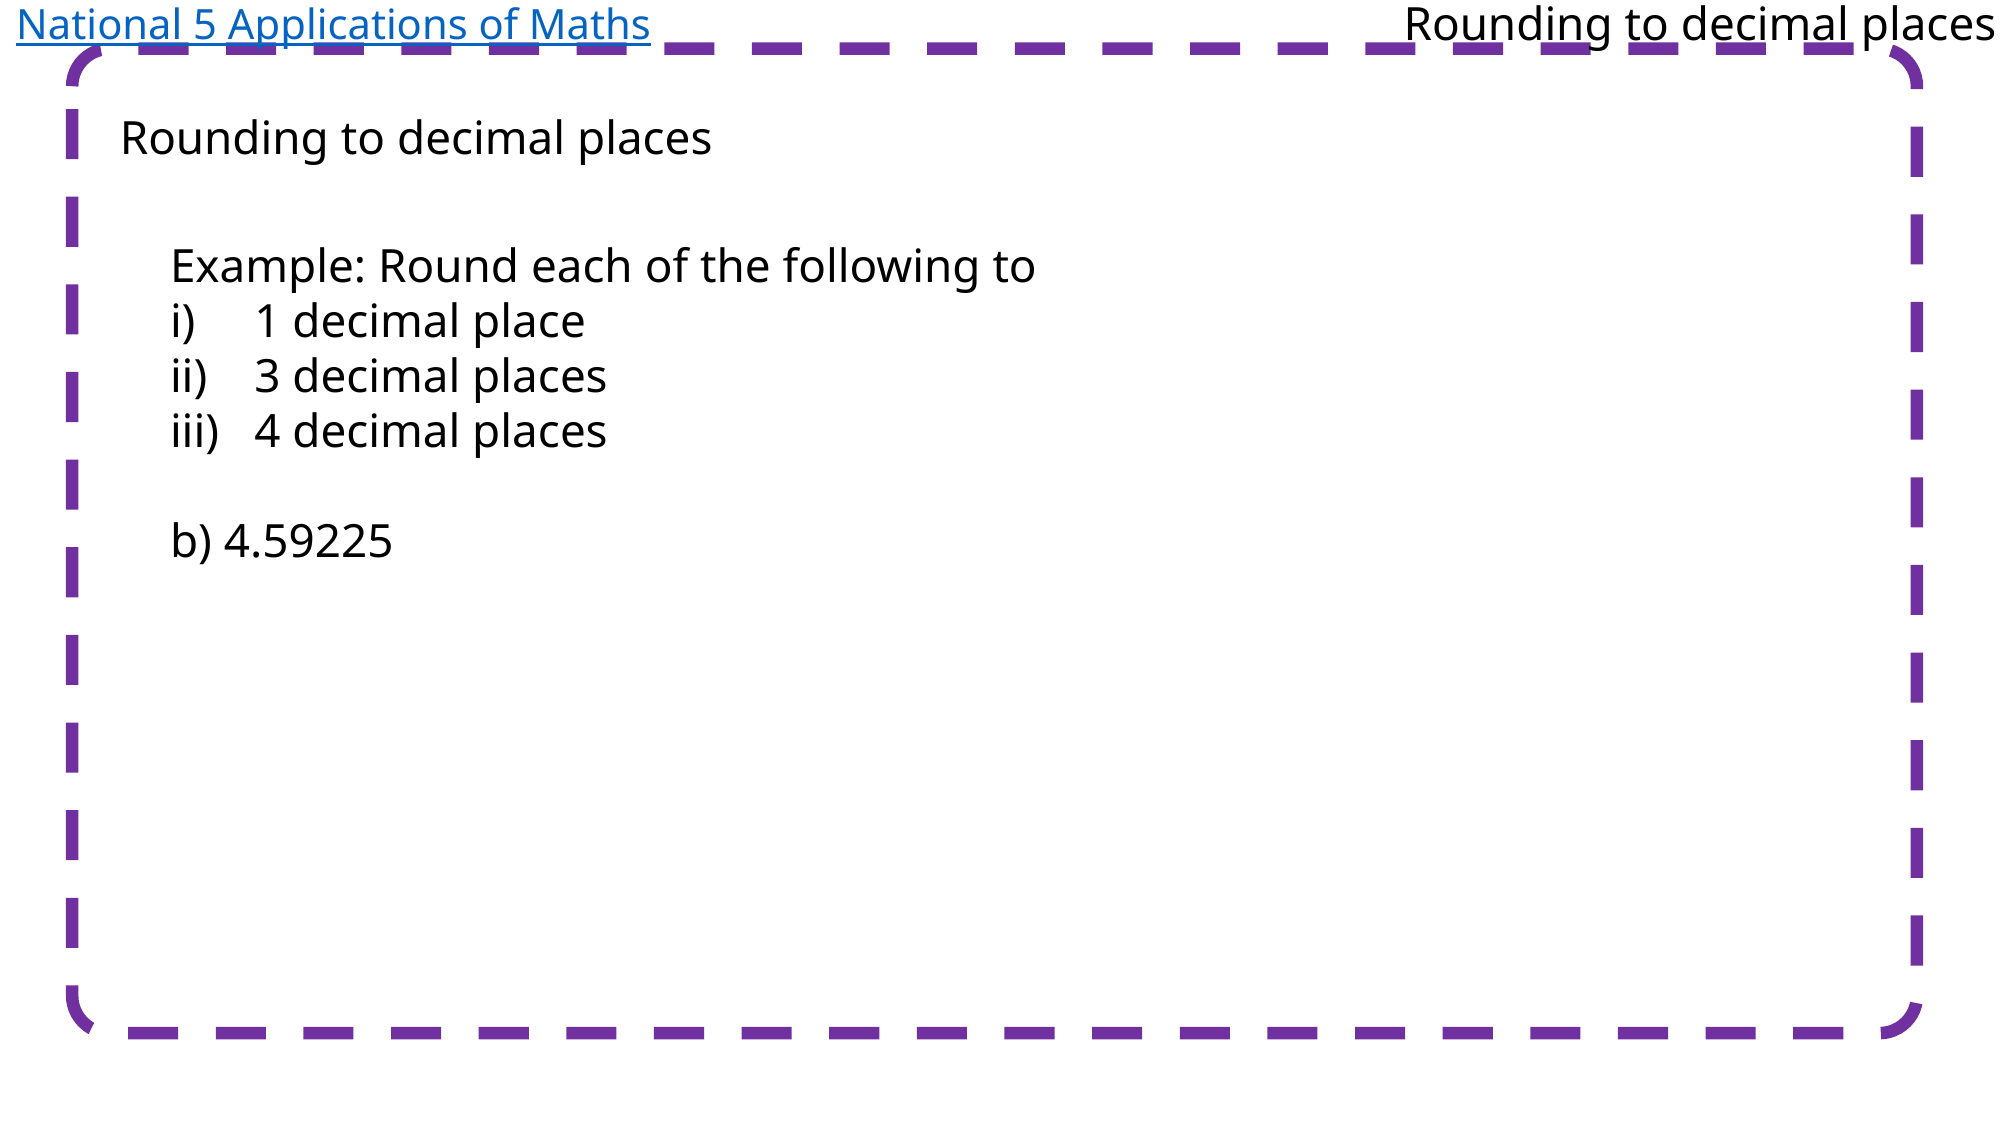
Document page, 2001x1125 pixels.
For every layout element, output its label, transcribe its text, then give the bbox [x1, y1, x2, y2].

text_box Rounding to decimal places [104, 101, 728, 171]
text_box National 5 Applications of Maths [1, 0, 666, 63]
text_box [71, 47, 1919, 1035]
text_box Example: Round each of the following to 1 decimal place 3 decimal places 4 decimal places b) 4.59225 [155, 229, 1834, 575]
text_box Rounding to decimal places [1388, 0, 2000, 57]
